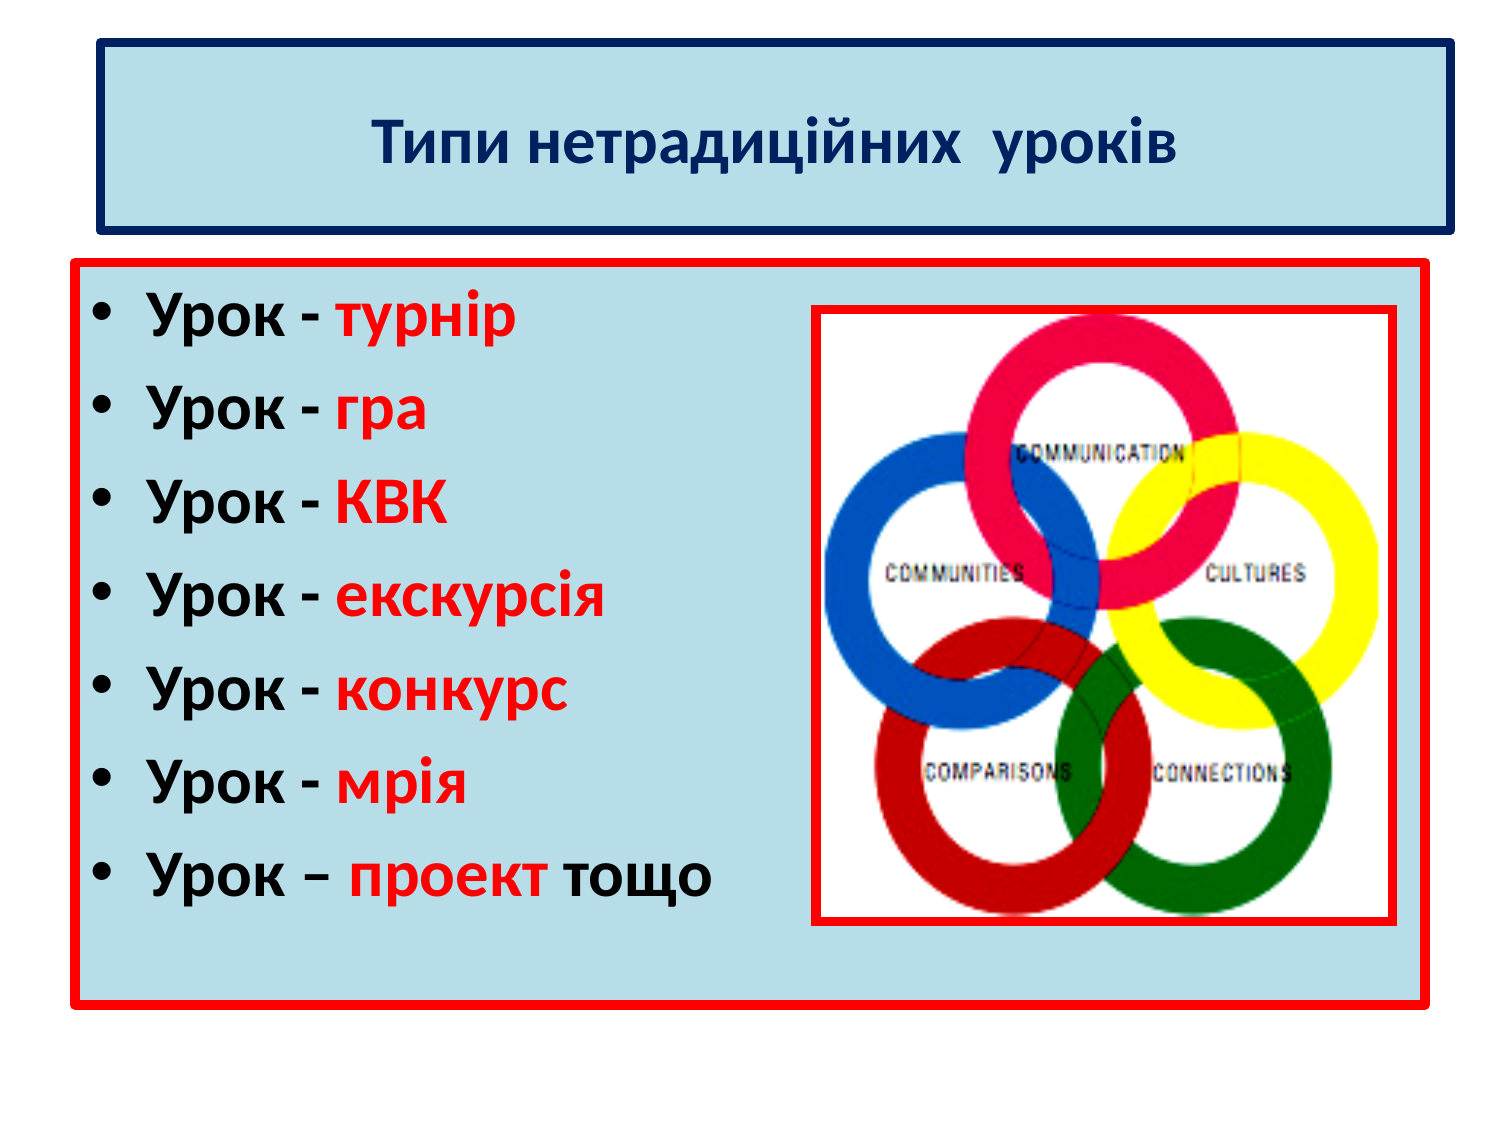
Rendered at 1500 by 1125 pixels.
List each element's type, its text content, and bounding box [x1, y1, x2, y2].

title Типи нетрадиційних уроків [100, 42, 1451, 231]
picture [820, 314, 1388, 918]
list Урок - турнір Урок - гра Урок - КВК Урок - екскурсія Урок - конкурс Урок - мрія Урок – проект тощо [75, 262, 1425, 1005]
